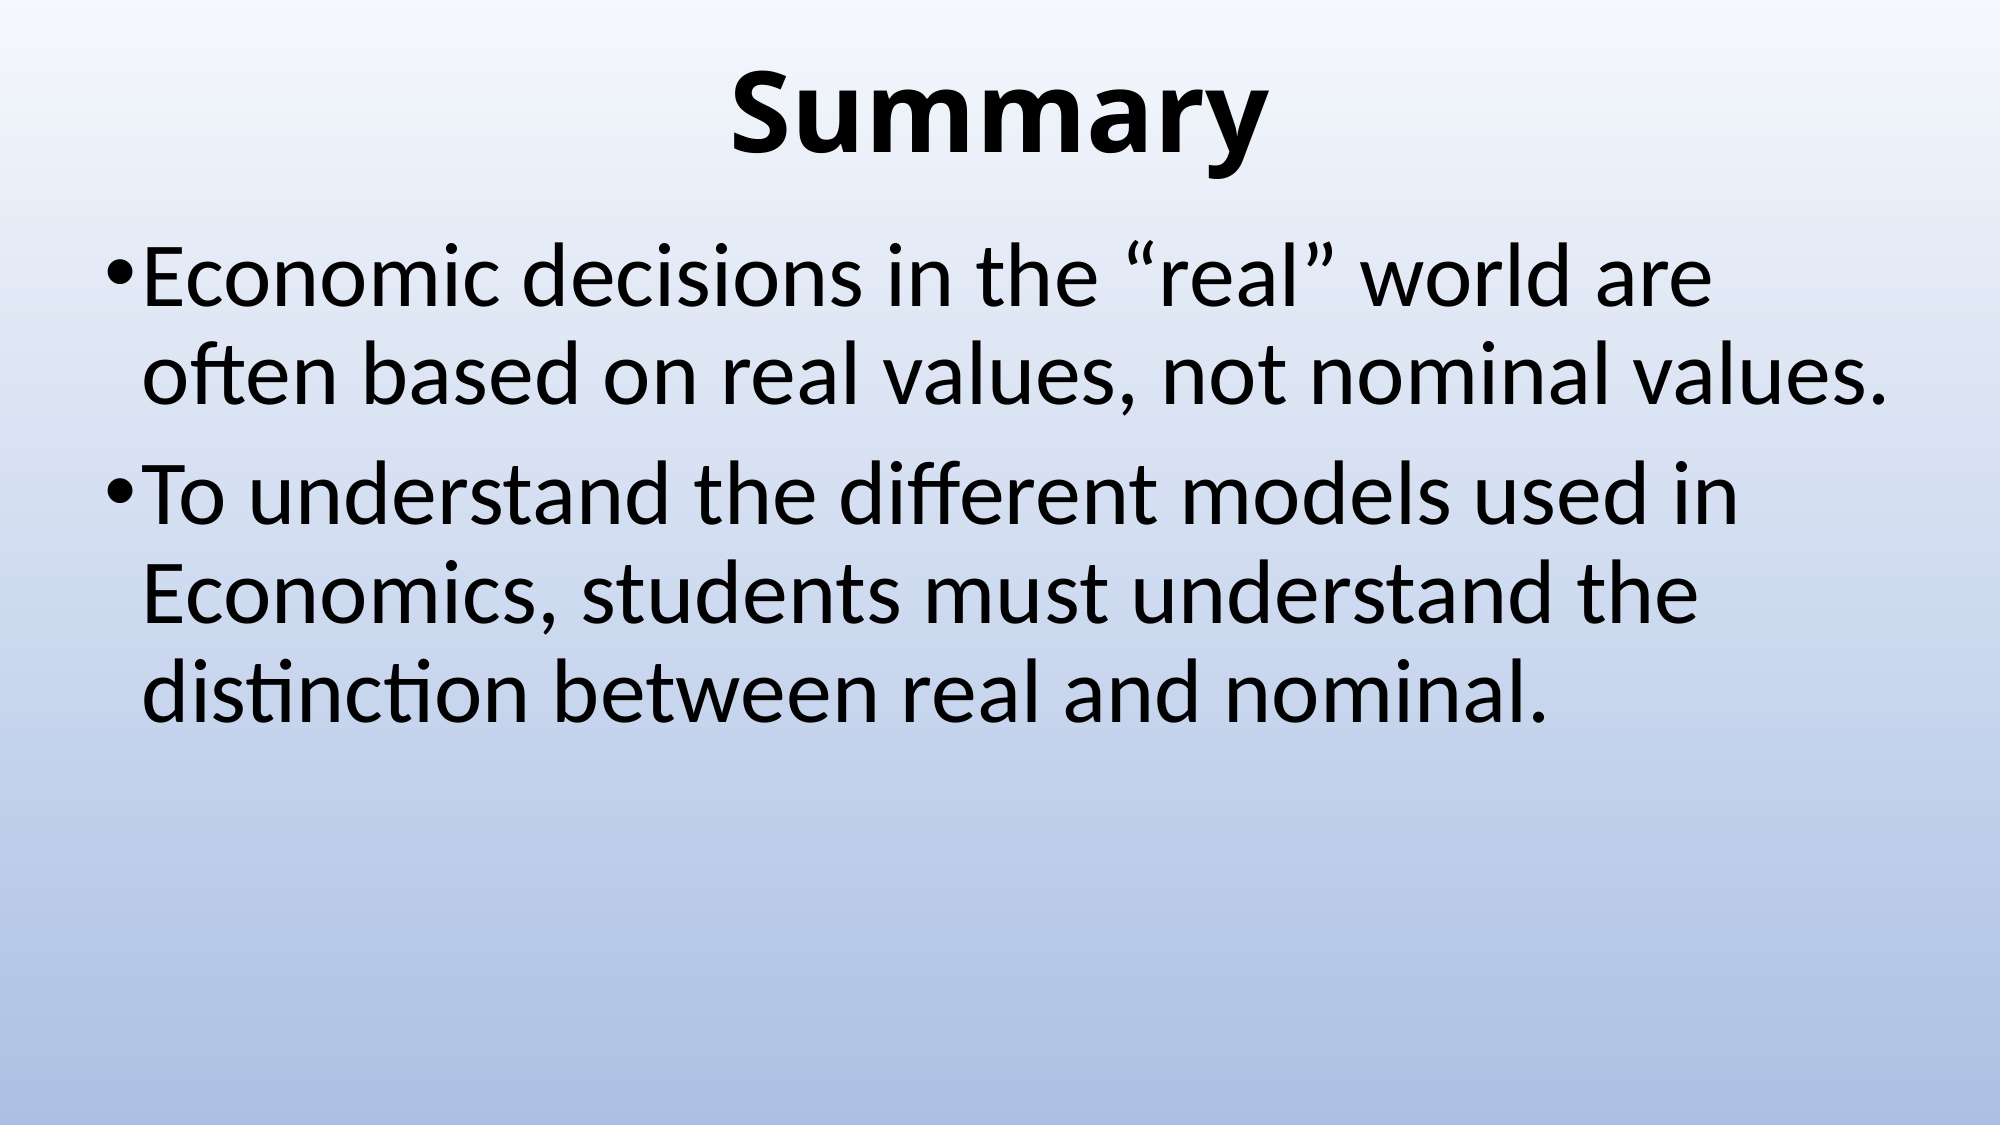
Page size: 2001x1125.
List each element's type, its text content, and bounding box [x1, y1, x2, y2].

list Economic decisions in the “real” world are often based on real values, not nominal values. To understand the different models used in Economics, students must understand the distinction between real and nominal. [89, 219, 1911, 934]
title Summary [137, 36, 1863, 197]
